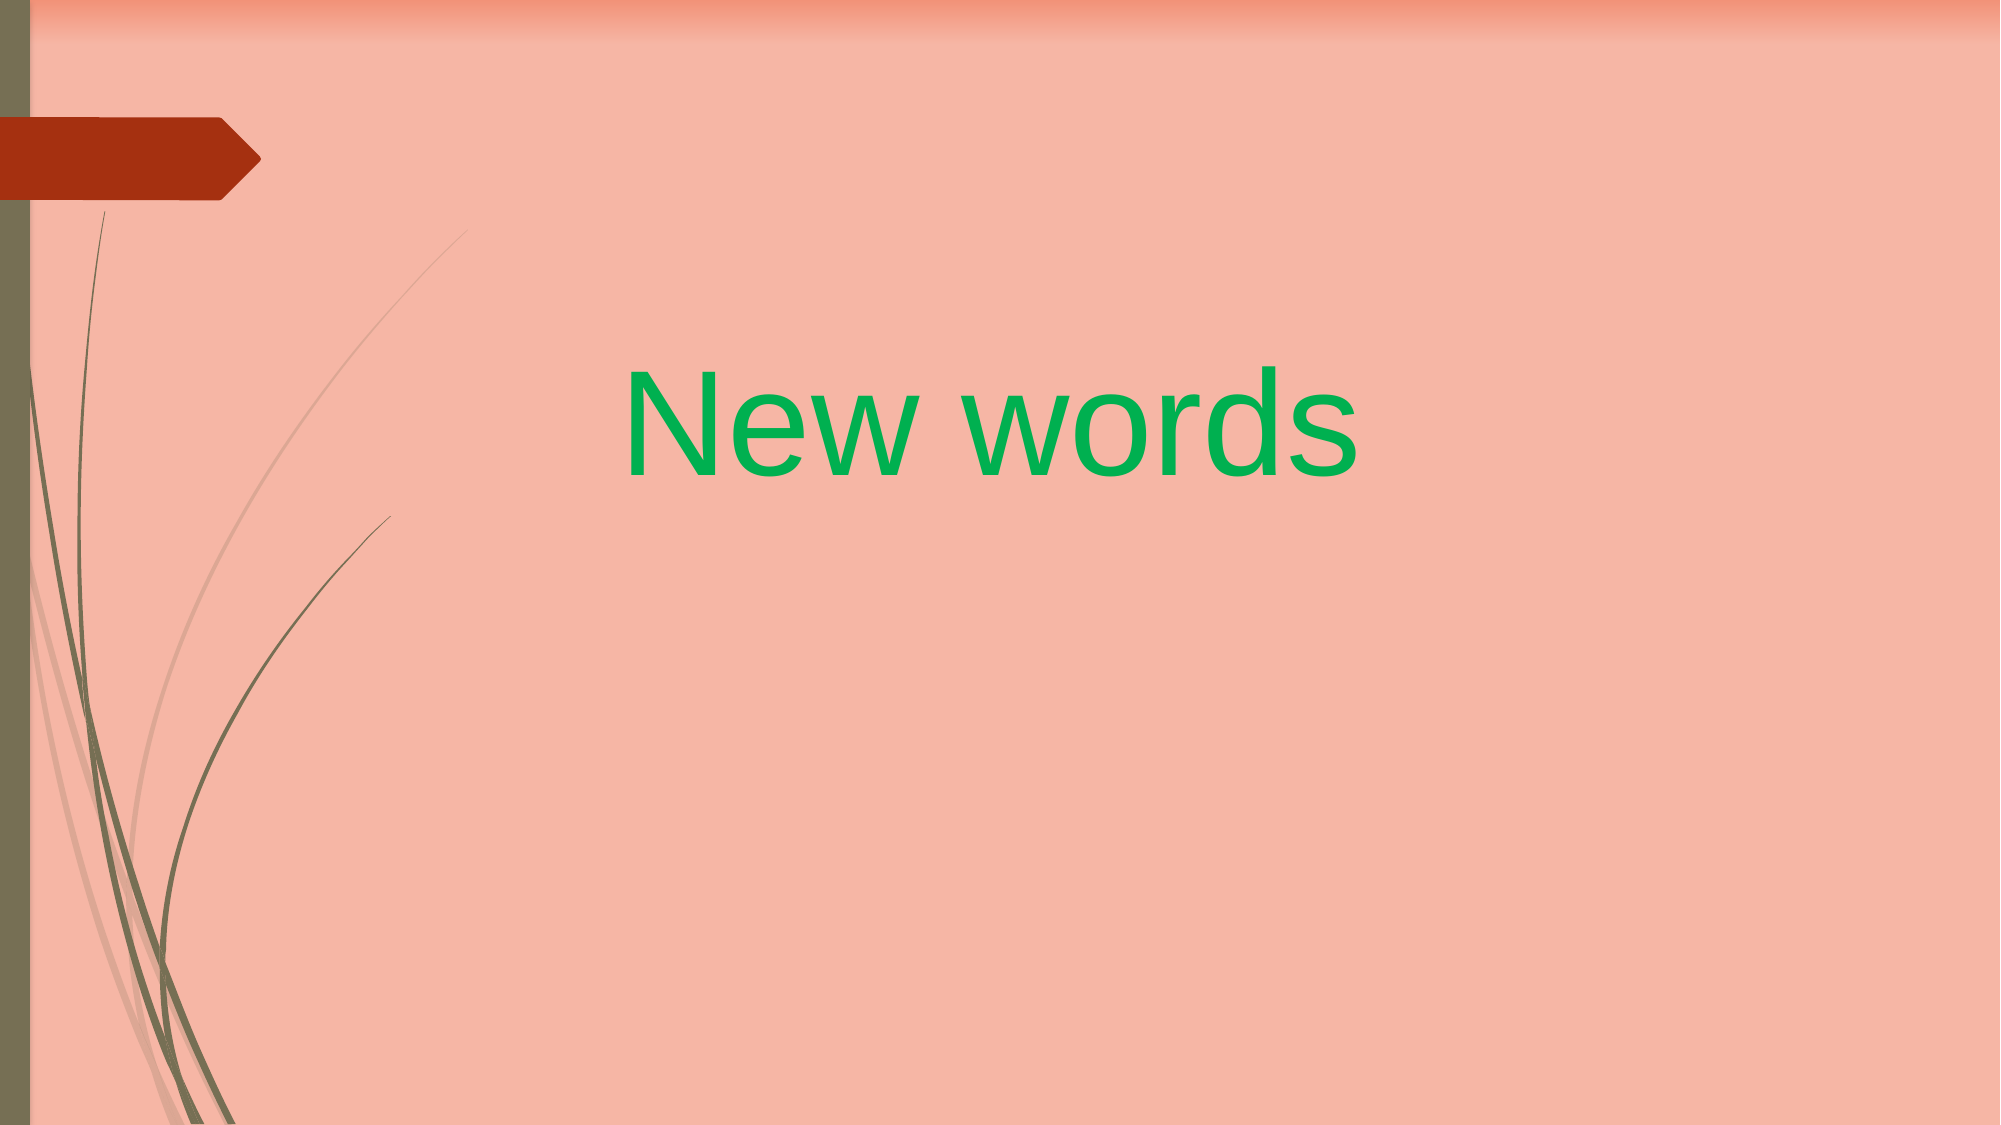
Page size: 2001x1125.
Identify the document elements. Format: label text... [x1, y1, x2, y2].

title New words [369, 318, 1654, 558]
